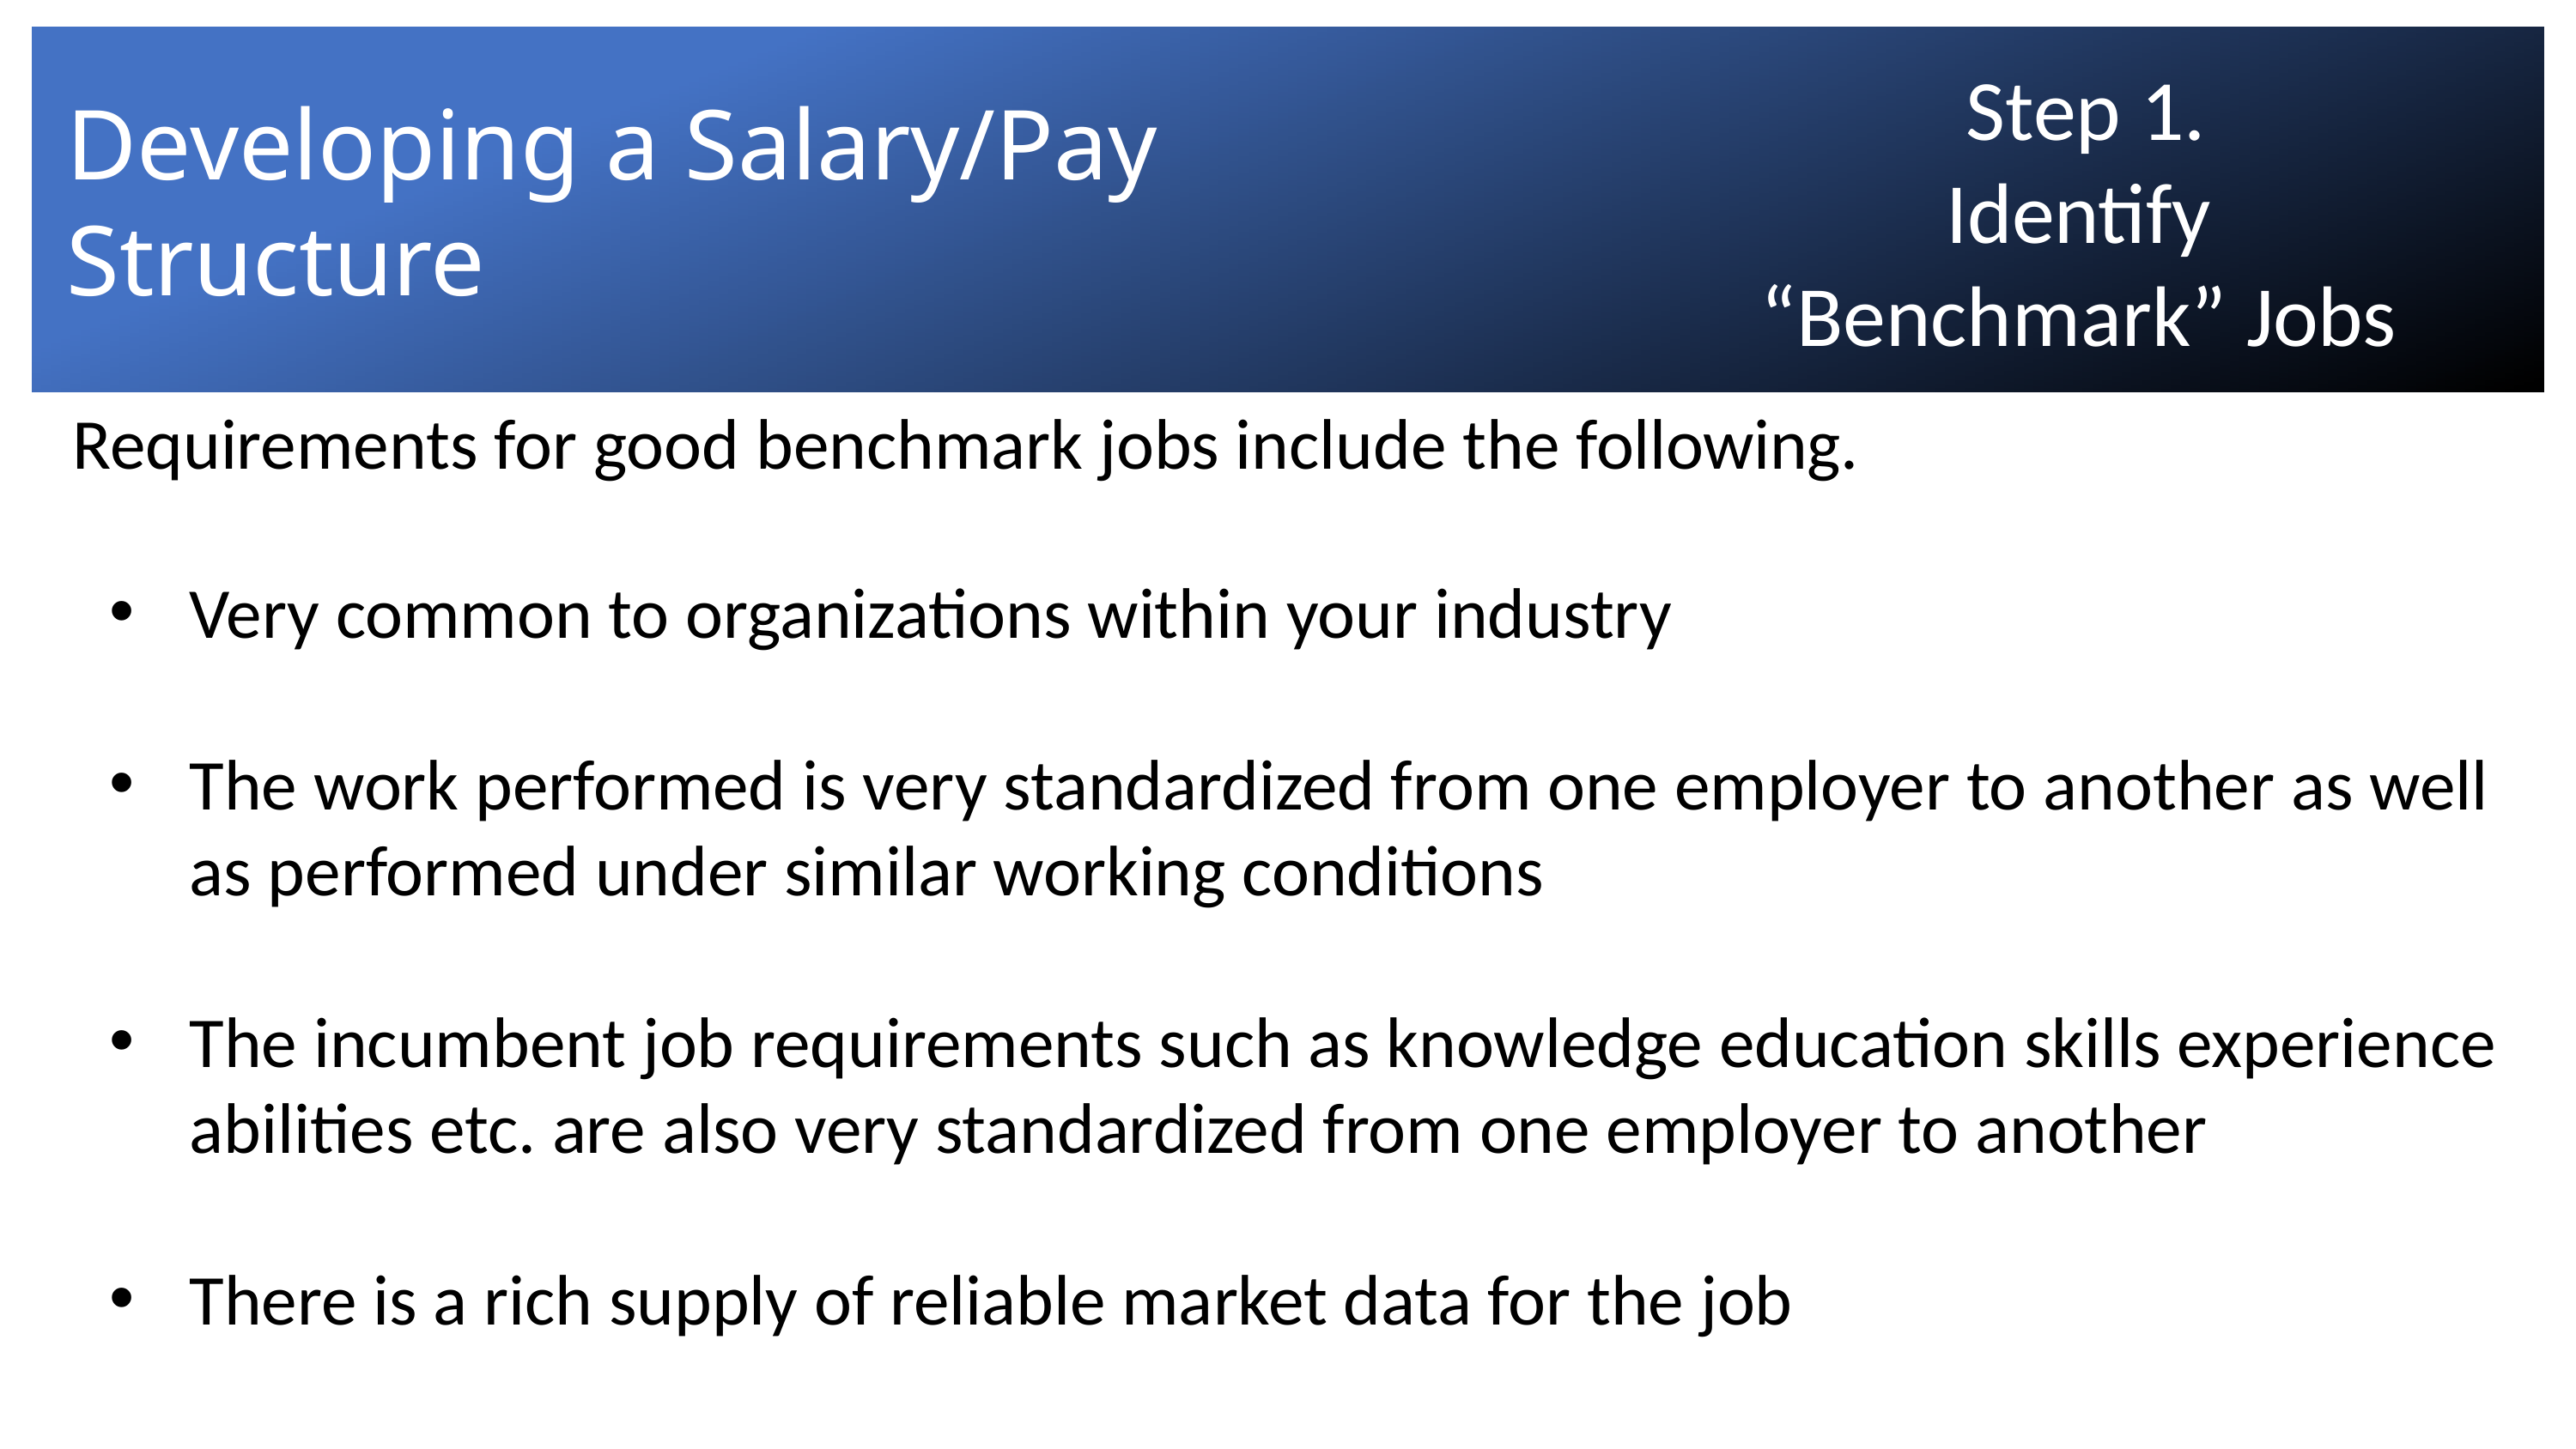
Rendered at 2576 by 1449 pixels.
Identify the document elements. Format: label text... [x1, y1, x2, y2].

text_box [32, 26, 2544, 392]
text_box Very common to organizations within your industry The work performed is very standardized from one employer to another as well as performed under similar working conditions The incumbent job requirements such as knowledge education skills experience abilities etc. are also very standardized from one employer to another There is a rich supply of reliable market data for the job [96, 561, 2544, 1346]
text_box Requirements for good benchmark jobs include the following. [0, 391, 2351, 490]
